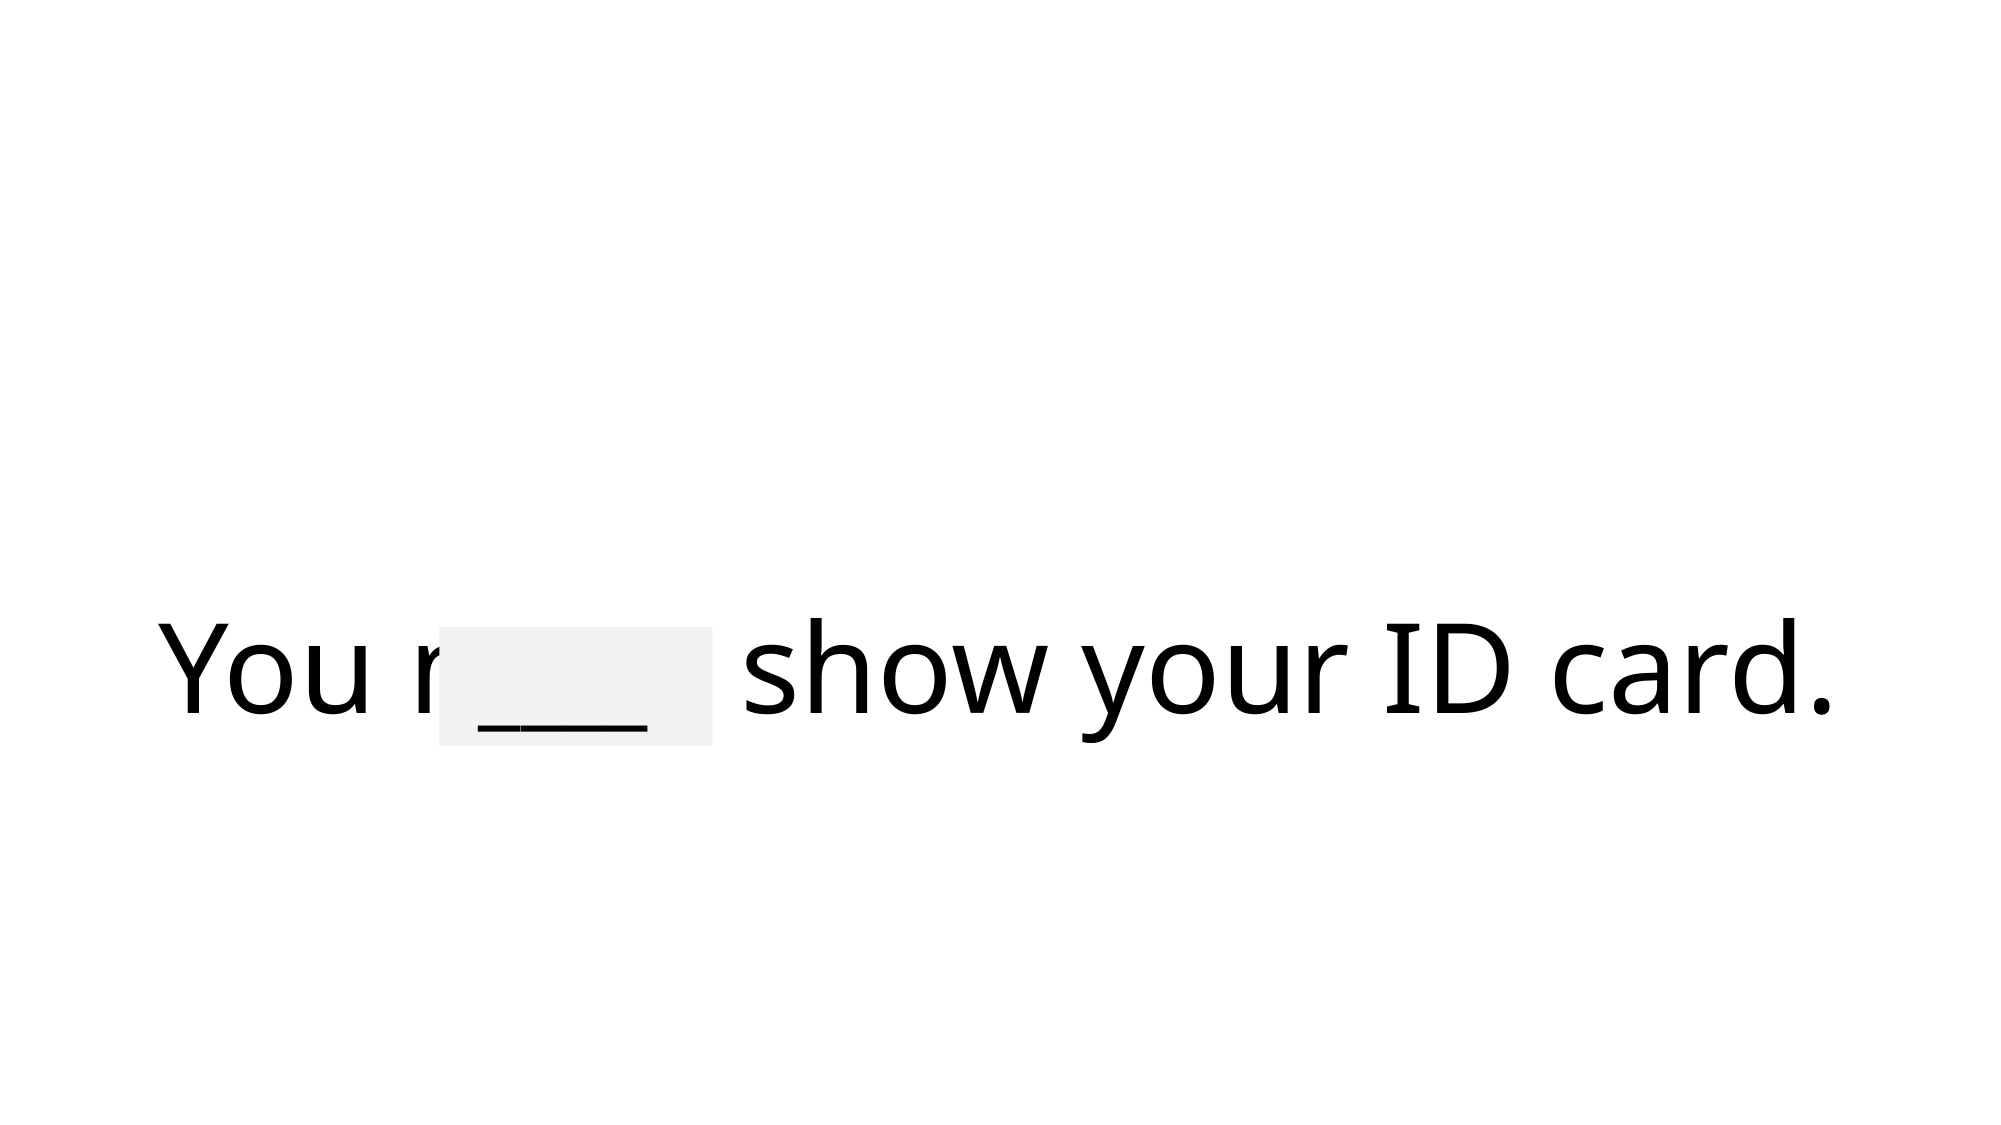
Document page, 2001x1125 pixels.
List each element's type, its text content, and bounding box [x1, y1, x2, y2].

text_box ____ [439, 626, 713, 746]
title You must show your ID card. [50, 505, 1948, 749]
